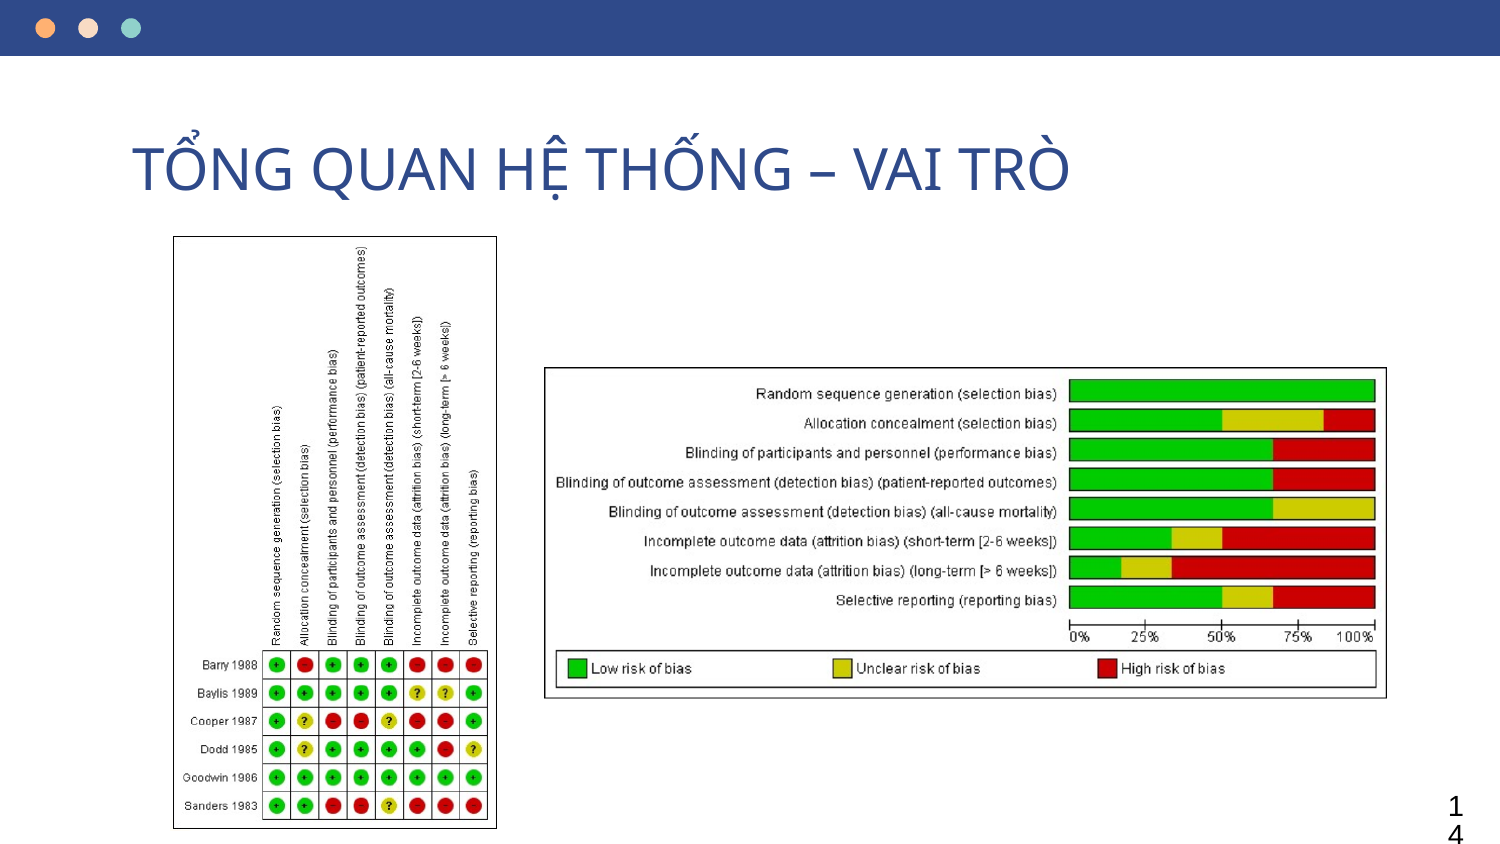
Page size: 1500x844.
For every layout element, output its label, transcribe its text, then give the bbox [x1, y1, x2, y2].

title TỔNG QUAN HỆ THỐNG – VAI TRÒ [117, 116, 1300, 194]
picture [541, 366, 1390, 699]
text_box 14 [1433, 780, 1479, 830]
picture [169, 234, 500, 831]
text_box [0, 0, 1500, 57]
